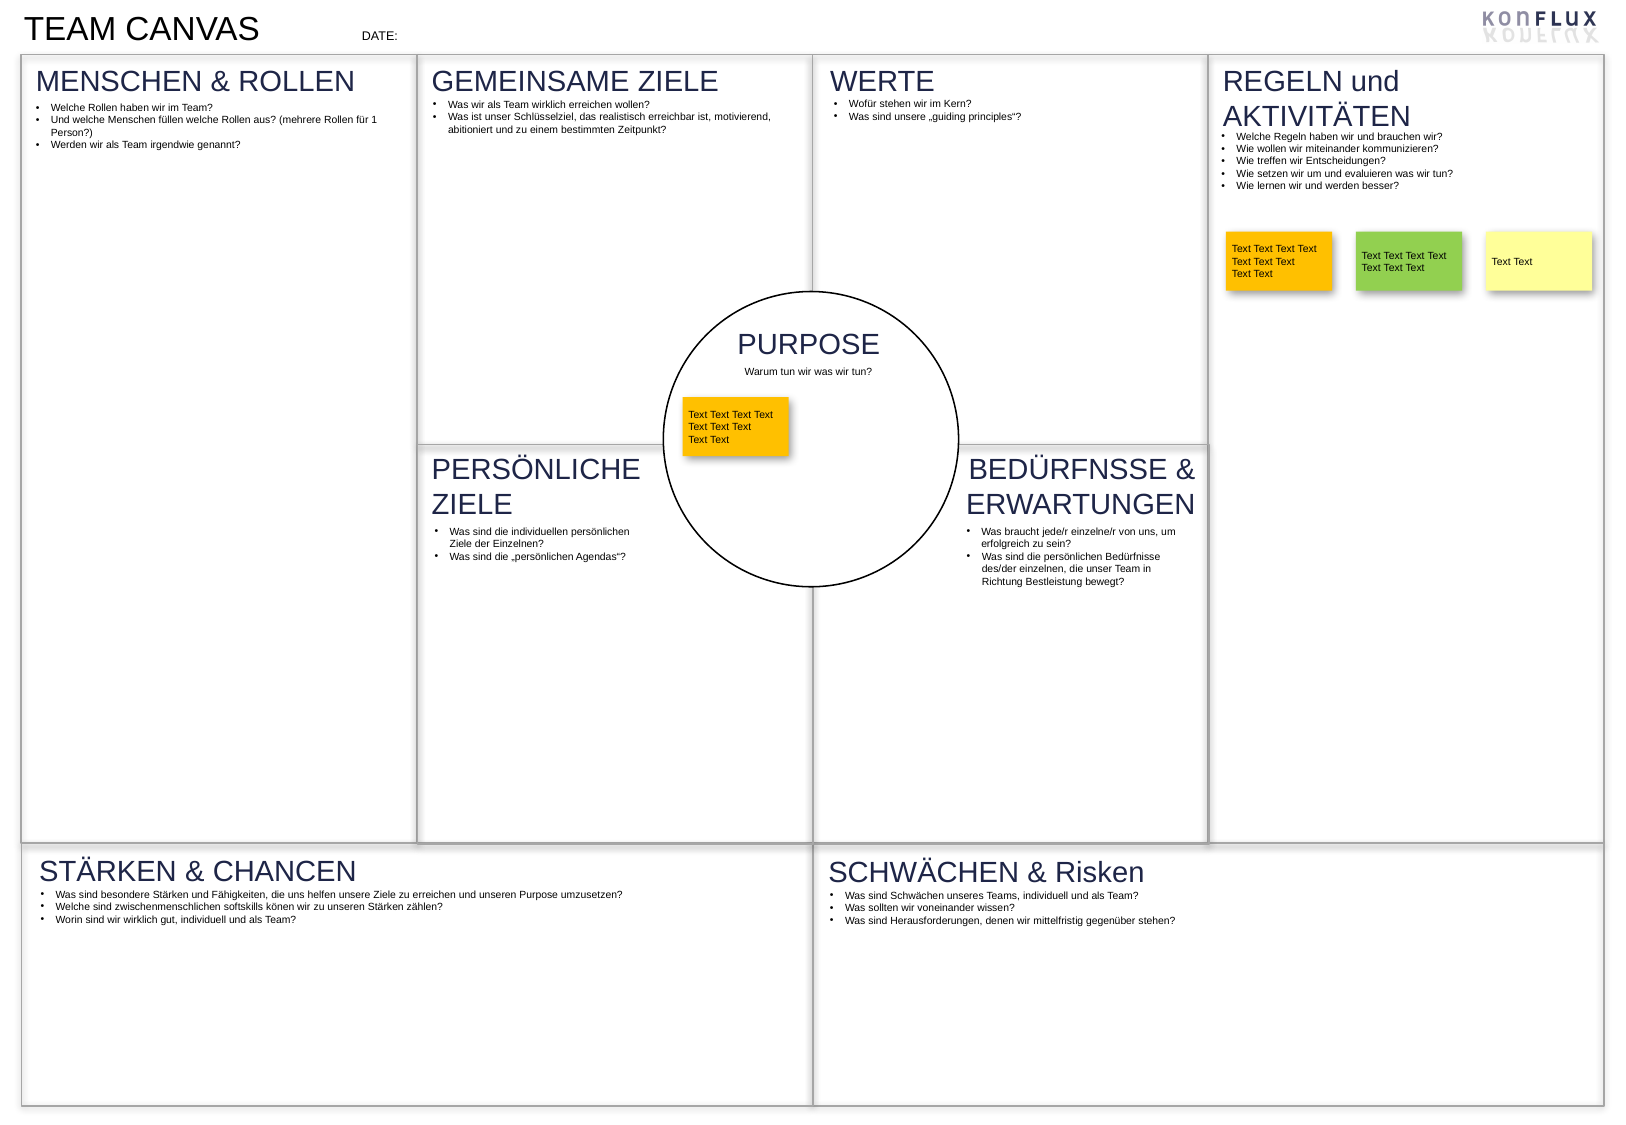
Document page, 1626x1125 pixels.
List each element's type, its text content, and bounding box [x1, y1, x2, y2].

text_box Text Text [1485, 231, 1593, 291]
text_box Text Text Text Text Text Text Text Text Text [1225, 231, 1333, 291]
text_box Text Text Text Text Text Text Text Text Text [682, 397, 789, 457]
text_box Text Text Text Text Text Text Text [1355, 231, 1463, 291]
picture [1482, 11, 1600, 44]
